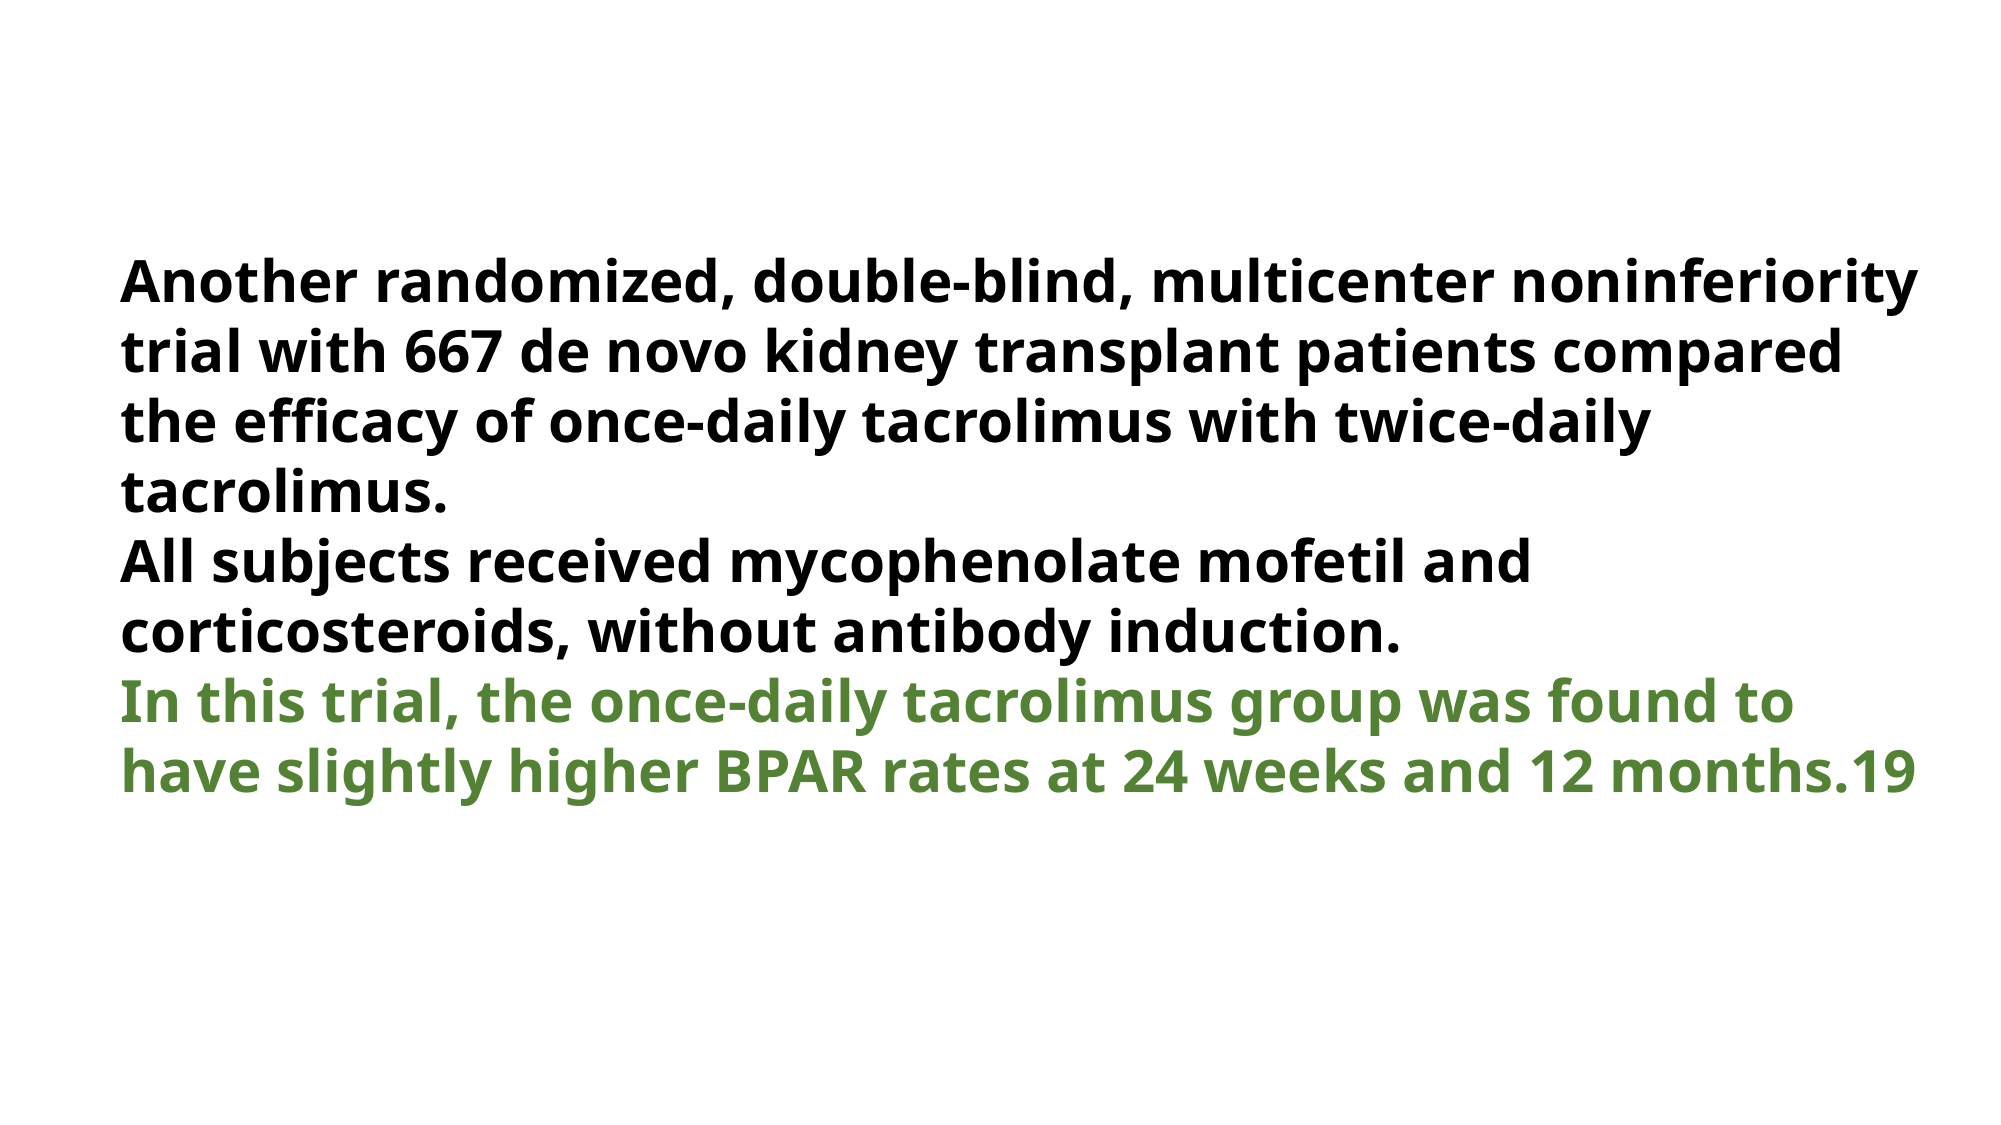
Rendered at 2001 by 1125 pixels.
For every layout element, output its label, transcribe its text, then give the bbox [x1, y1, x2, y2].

text_box Another randomized, double-blind, multicenter noninferiority trial with 667 de novo kidney transplant patients compared the efficacy of once-daily tacrolimus with twice-daily tacrolimus. All subjects received mycophenolate mofetil and corticosteroids, without antibody induction. In this trial, the once-daily tacrolimus group was found to have slightly higher BPAR rates at 24 weeks and 12 months.19 [105, 236, 1941, 812]
